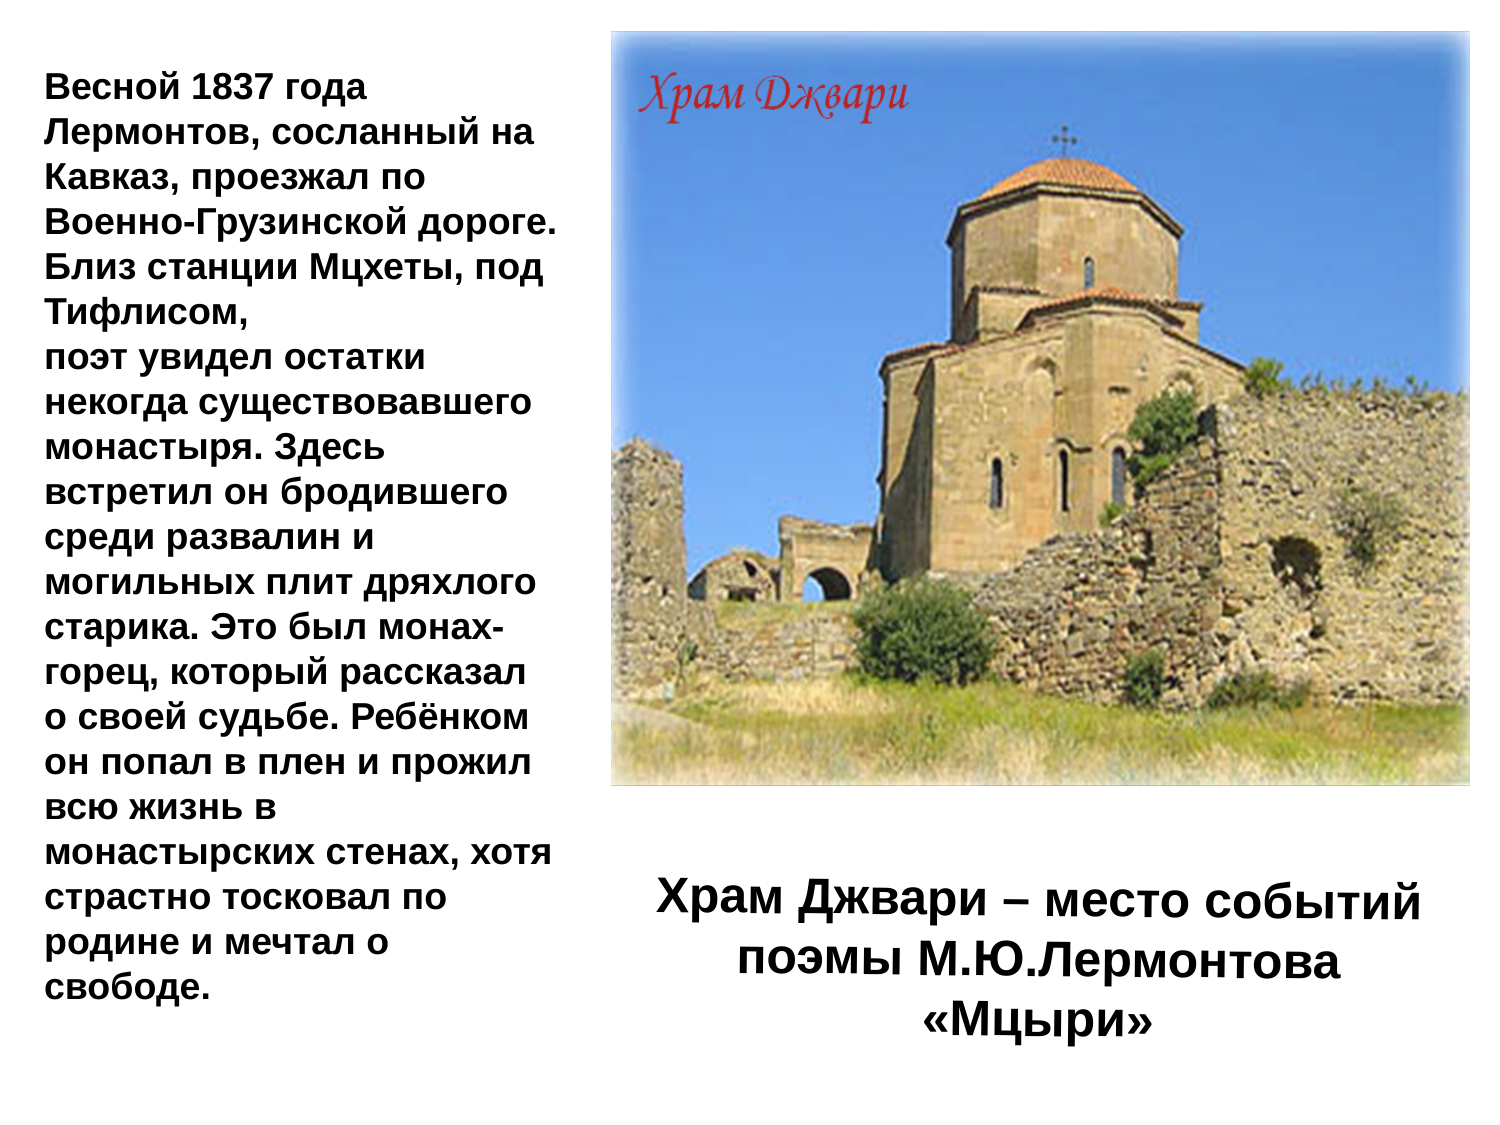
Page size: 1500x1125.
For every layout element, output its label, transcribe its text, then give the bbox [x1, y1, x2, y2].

picture [608, 30, 1471, 788]
text_box Храм Джвари – место событий поэмы М.Ю.Лермонтова «Мцыри» [618, 854, 1459, 1058]
text_box Весной 1837 года Лермонтов, сосланный на Кавказ, проезжал по Военно-Грузинской дороге. Близ станции Мцхеты, под Тифлисом, поэт увидел остатки некогда существовавшего монастыря. Здесь встретил он бродившего среди развалин и могильных плит дряхлого старика. Это был монах-горец, который рассказал о своей судьбе. Ребёнком он попал в плен и прожил всю жизнь в монастырских стенах, хотя страстно тосковал по родине и мечтал о свободе. [29, 54, 573, 1015]
